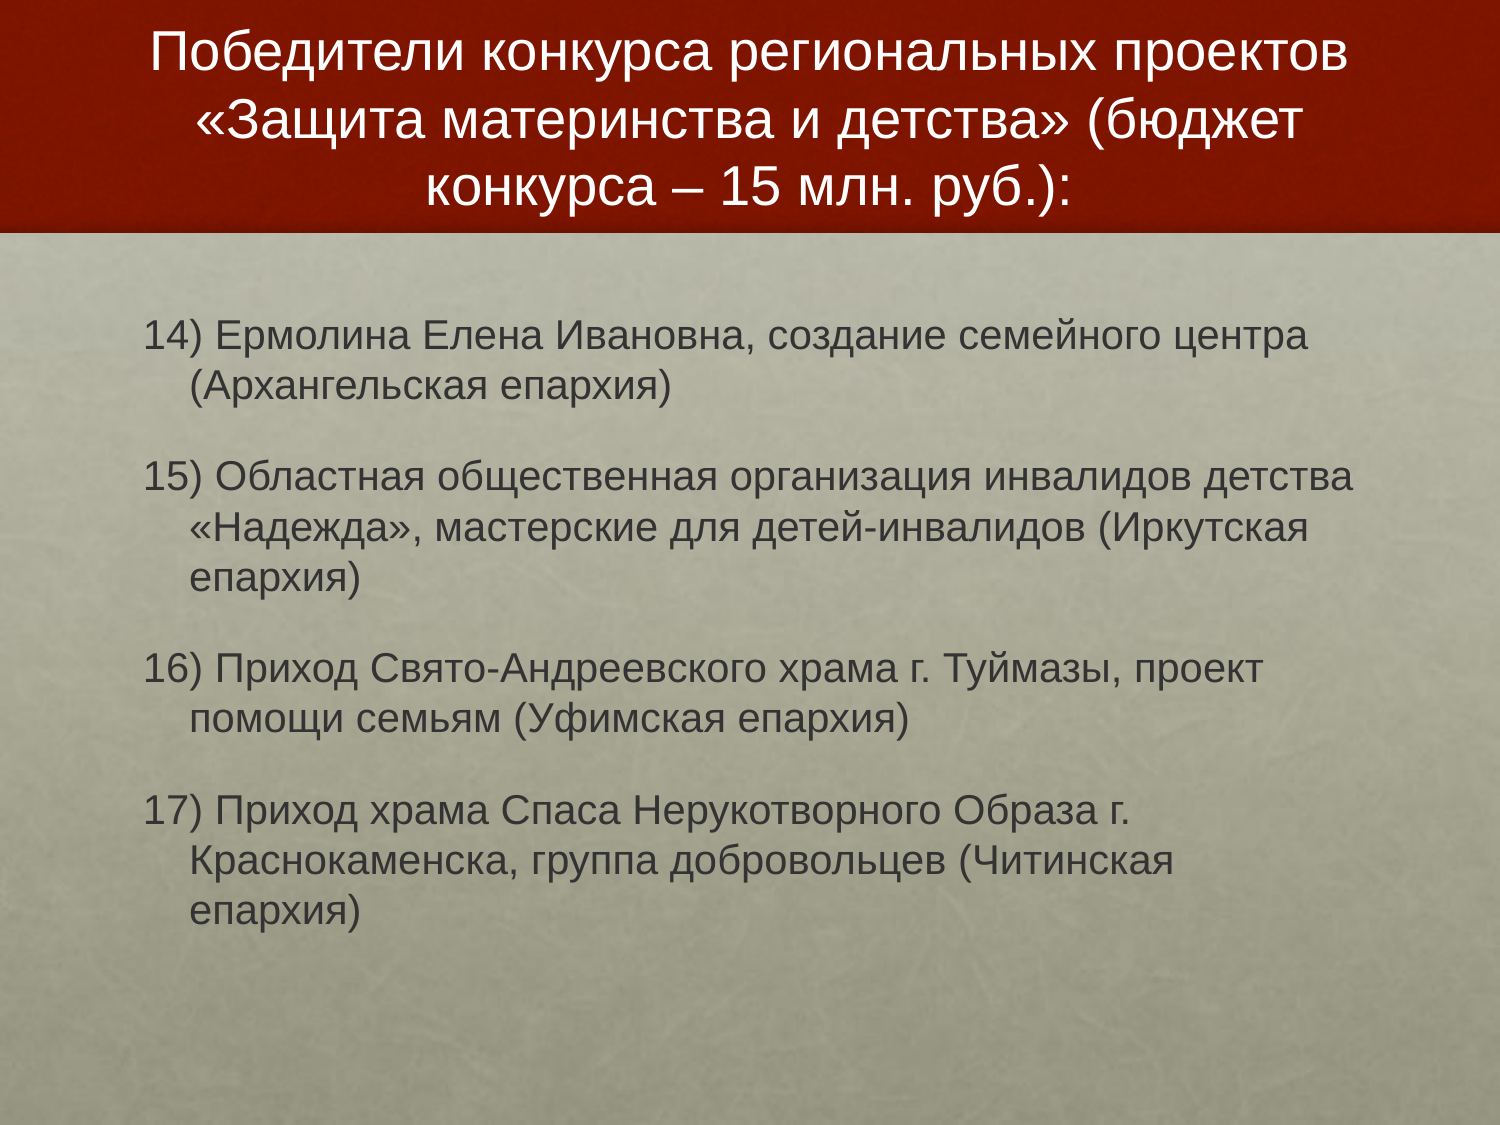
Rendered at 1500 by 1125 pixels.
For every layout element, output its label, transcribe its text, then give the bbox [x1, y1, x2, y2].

title Победители конкурса региональных проектов «Защита материнства и детства» (бюджет конкурса – 15 млн. руб.): [127, 10, 1372, 221]
picture [0, 214, 1500, 1125]
list 14) Ермолина Елена Ивановна, создание семейного центра (Архангельская епархия) 15) Областная общественная организация инвалидов детства «Надежда», мастерские для детей-инвалидов (Иркутская епархия) 16) Приход Свято-Андреевского храма г. Туймазы, проект помощи семьям (Уфимская епархия) 17) Приход храма Спаса Нерукотворного Образа г. Краснокаменска, группа добровольцев (Читинская епархия) [127, 299, 1372, 1005]
